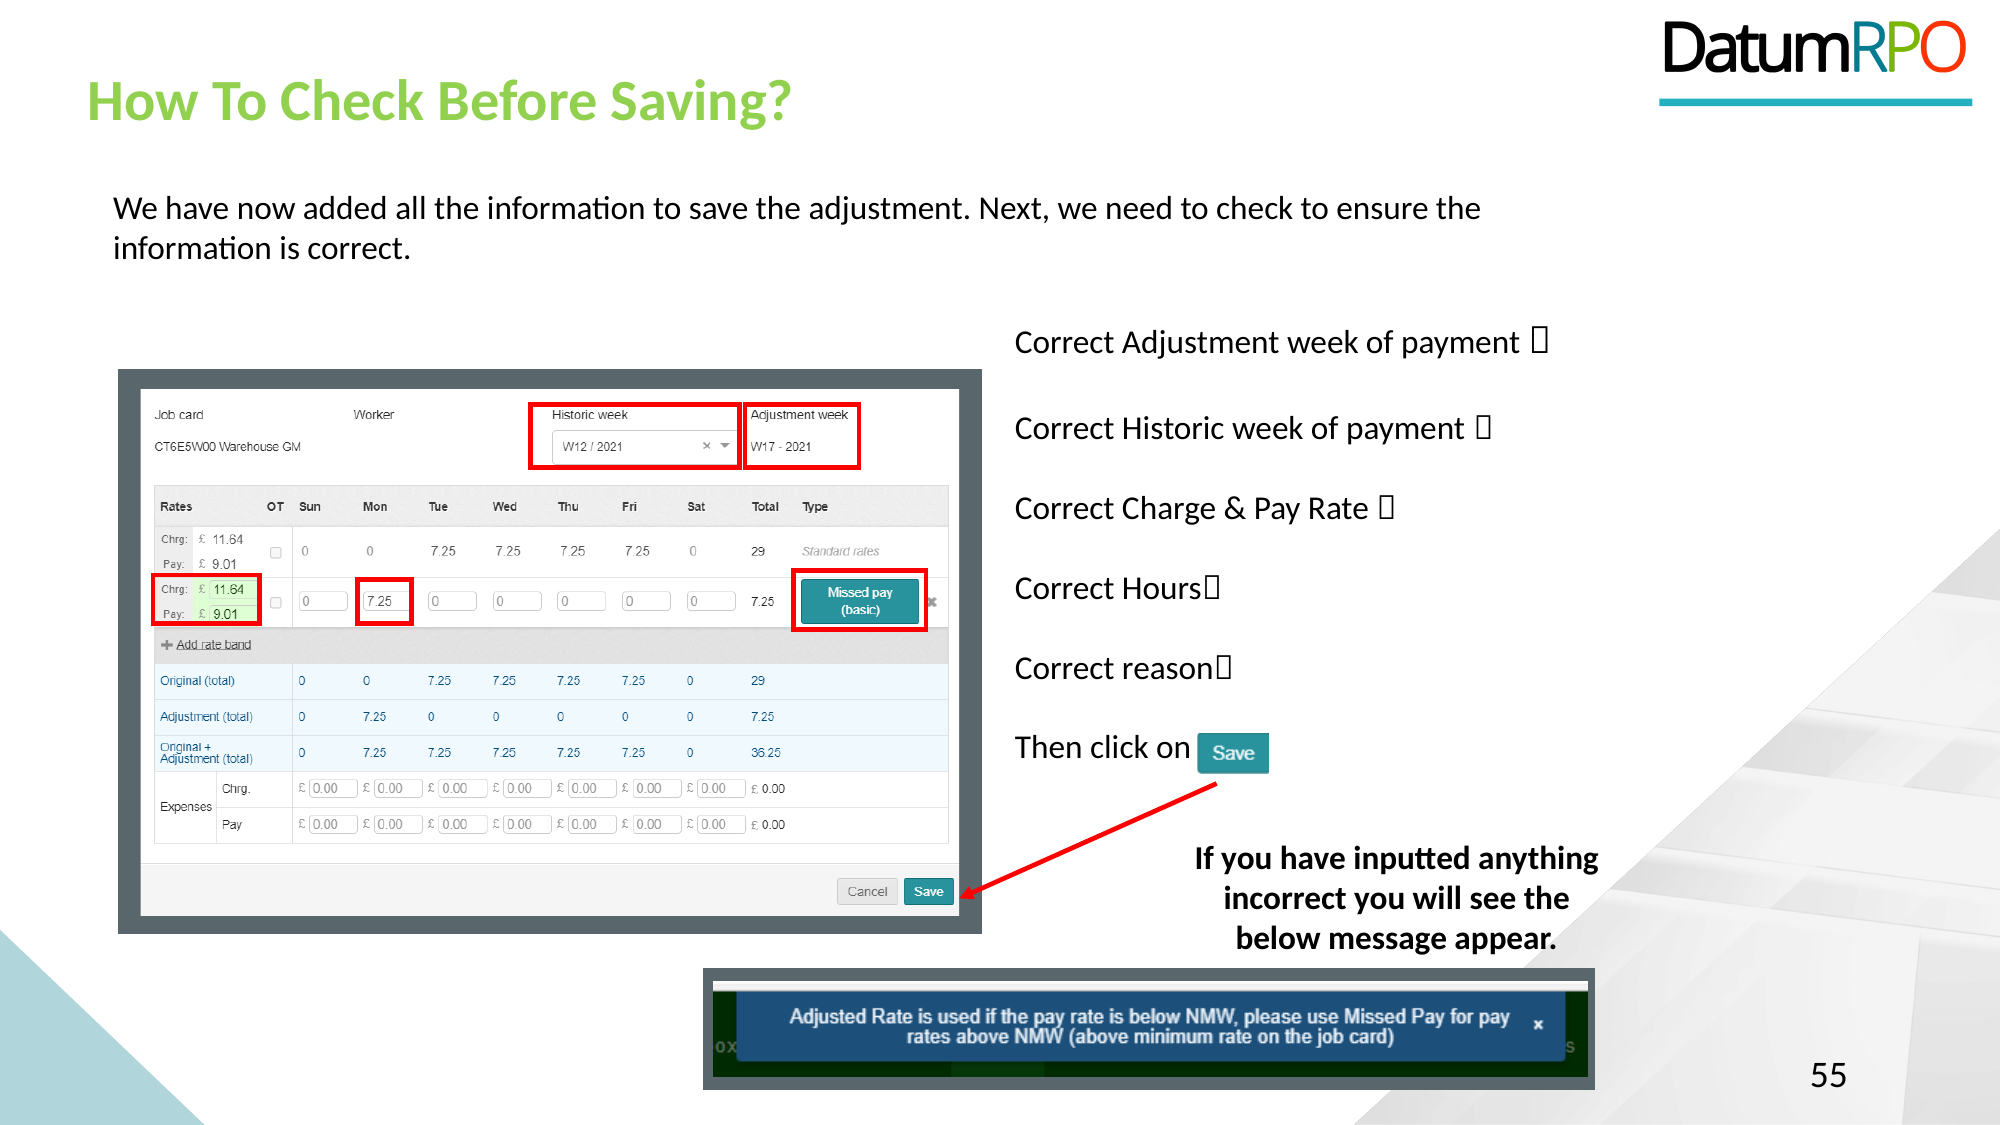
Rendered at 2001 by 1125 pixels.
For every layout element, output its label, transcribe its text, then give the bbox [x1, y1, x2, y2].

picture [1629, 0, 2000, 100]
picture [140, 389, 960, 916]
slide_number 55 [1412, 1042, 1863, 1103]
text_box We have now added all the information to save the adjustment. Next, we need to check to ensure the information is correct. [98, 178, 1661, 274]
text_box [118, 369, 982, 934]
text_box Correct Adjustment week of payment  Correct Historic week of payment  Correct Charge & Pay Rate  Correct Hours Correct reason Then click on [999, 308, 1594, 829]
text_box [704, 968, 1595, 1090]
text_box If you have inputted anything incorrect you will see the below message appear. [1167, 829, 1627, 964]
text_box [959, 783, 1217, 899]
picture [1197, 733, 1269, 774]
picture [1354, 529, 2000, 1124]
title How To Check Before Saving? [72, 63, 1571, 130]
